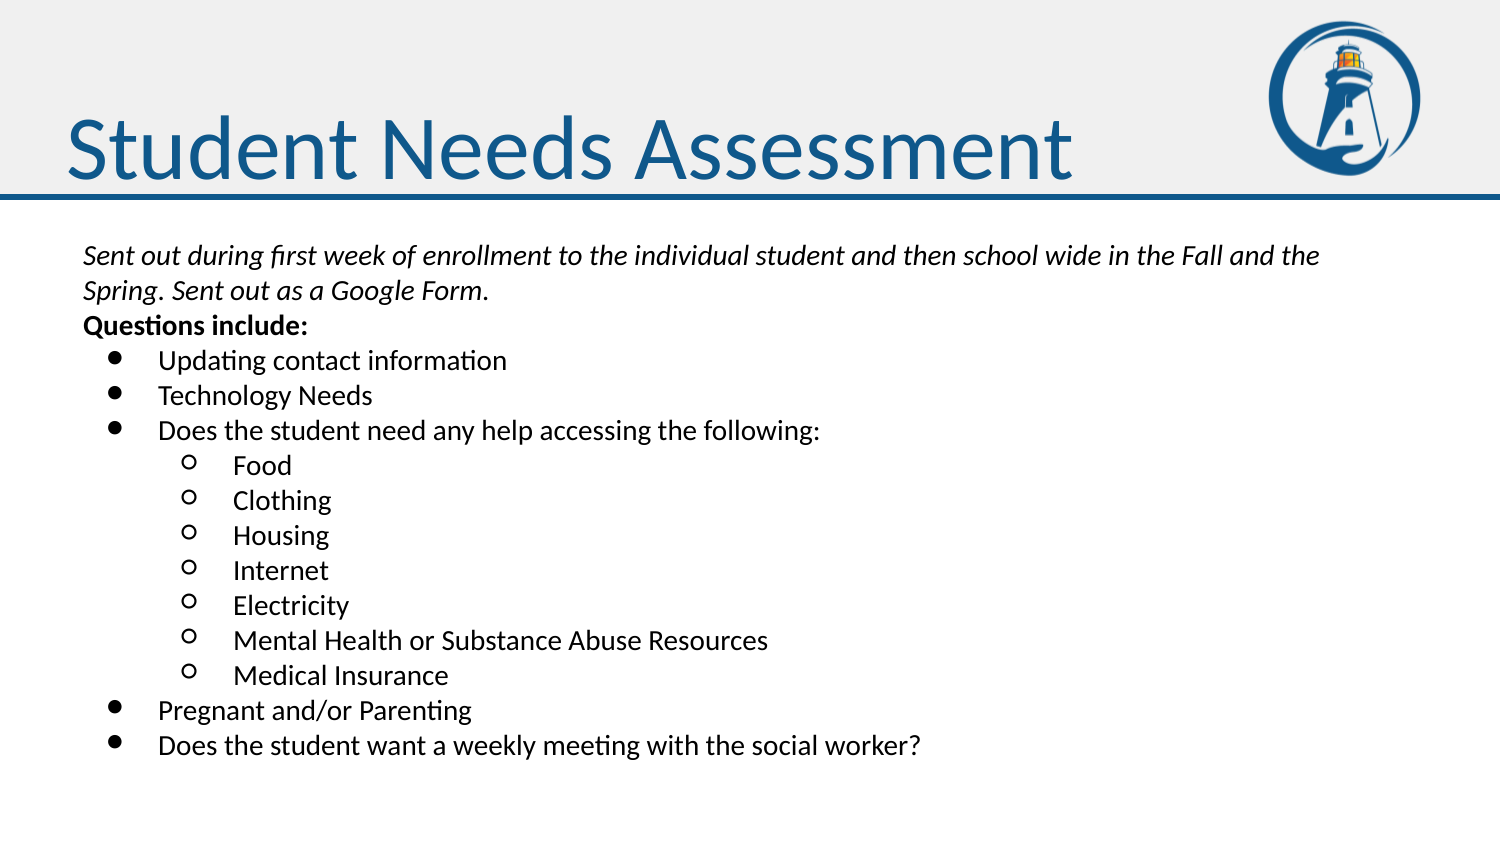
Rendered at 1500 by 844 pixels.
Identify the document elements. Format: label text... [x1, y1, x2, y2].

picture [1267, 15, 1424, 72]
title Student Needs Assessment [51, 72, 1449, 154]
text_box Sent out during first week of enrollment to the individual student and then school wide in the Fall and the Spring. Sent out as a Google Form. Questions include: Updating contact information Technology Needs Does the student need any help accessing the following: Food Clothing Housing Internet Electricity Mental Health or Substance Abuse Resources Medical Insurance Pregnant and/or Parenting Does the student want a weekly meeting with the social worker? [68, 221, 1417, 805]
picture [1284, 154, 1407, 181]
